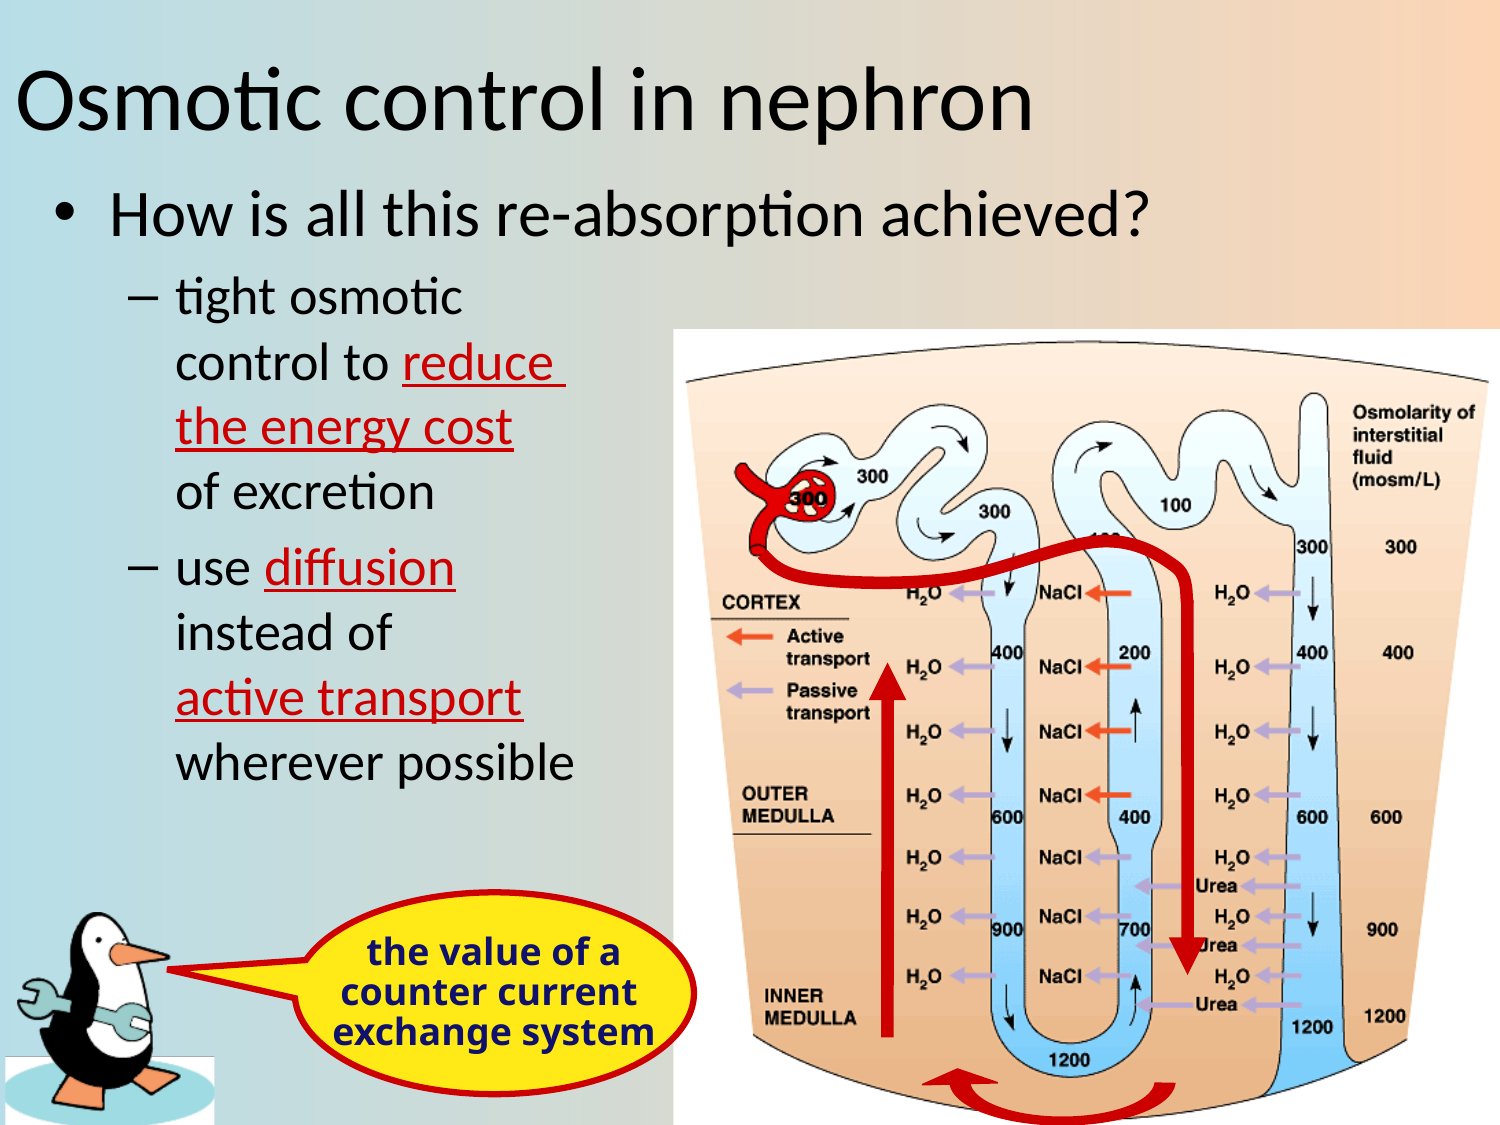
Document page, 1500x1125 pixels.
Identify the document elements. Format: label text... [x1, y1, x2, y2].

picture [4, 912, 215, 1125]
picture [673, 329, 1500, 1125]
text_box the value of a counter current exchange system [219, 892, 667, 1095]
list How is all this re-absorption achieved? tight osmotic control to reduce the energy cost of excretion use diffusion instead of active transport wherever possible [38, 162, 1361, 812]
title Osmotic control in nephron [0, 0, 1351, 188]
